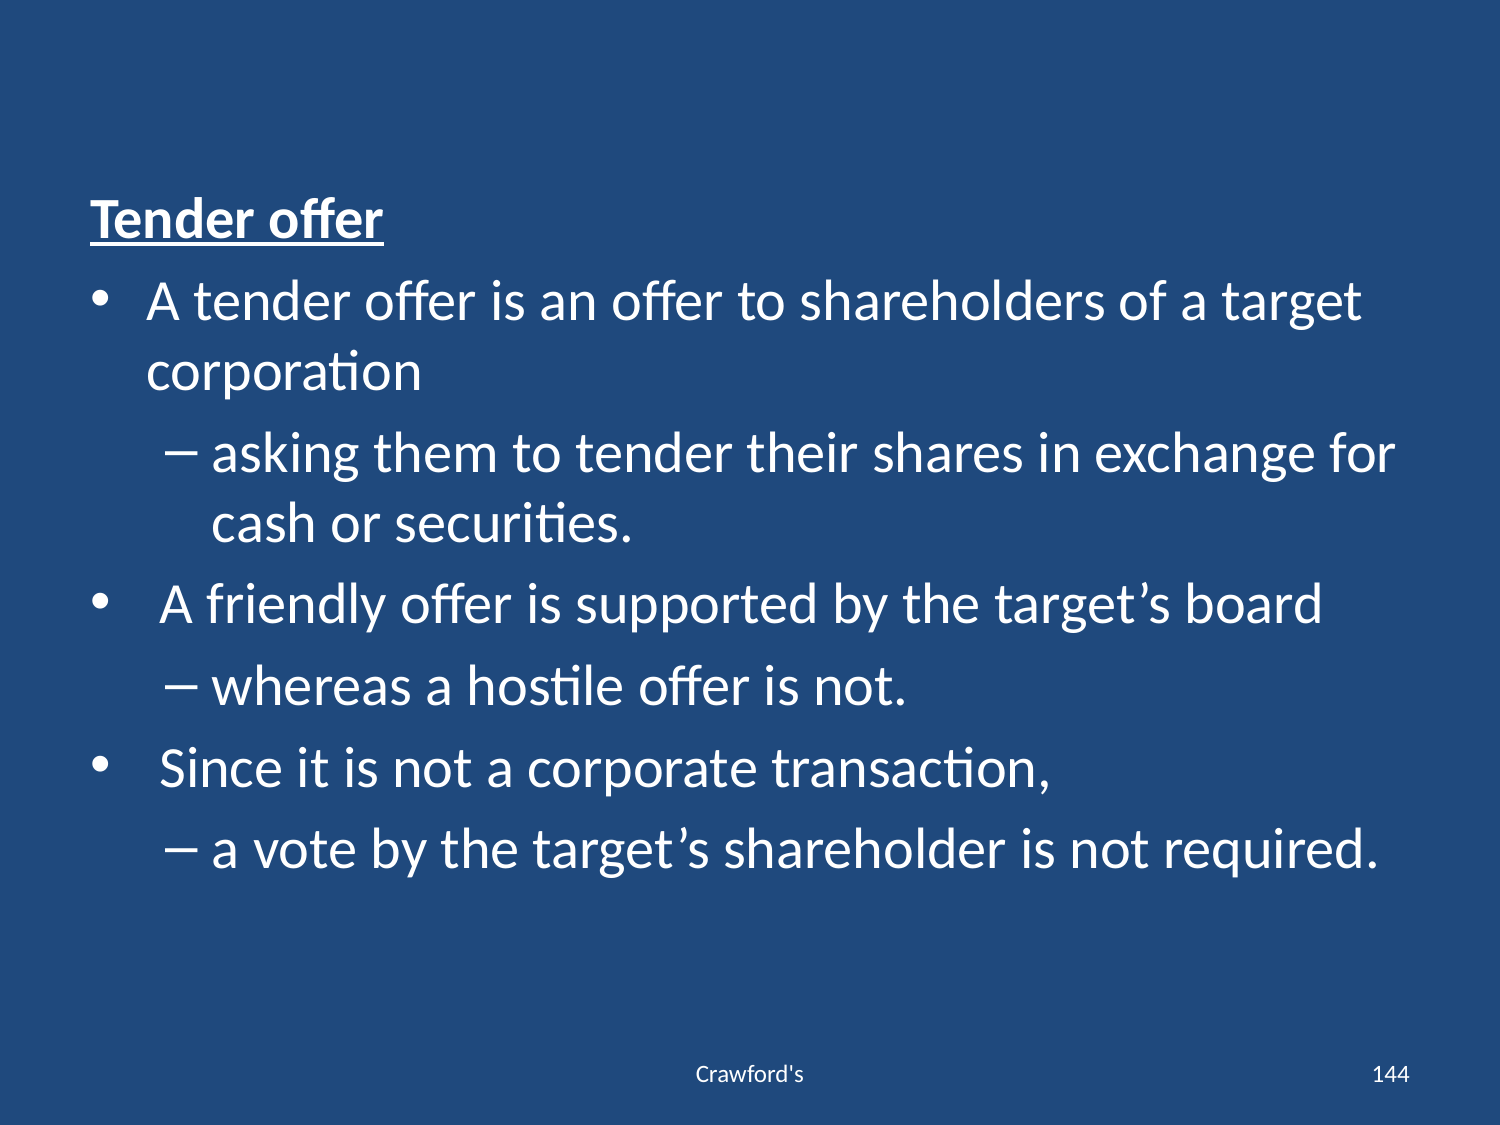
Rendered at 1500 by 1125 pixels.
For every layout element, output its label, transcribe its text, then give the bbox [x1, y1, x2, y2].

footer Crawford's [512, 1042, 988, 1103]
slide_number 144 [1074, 1042, 1425, 1103]
list Tender offer A tender offer is an offer to shareholders of a target corporation asking them to tender their shares in exchange for cash or securities. A friendly offer is supported by the target’s board whereas a hostile offer is not. Since it is not a corporate transaction, a vote by the target’s shareholder is not required. [75, 137, 1425, 1005]
